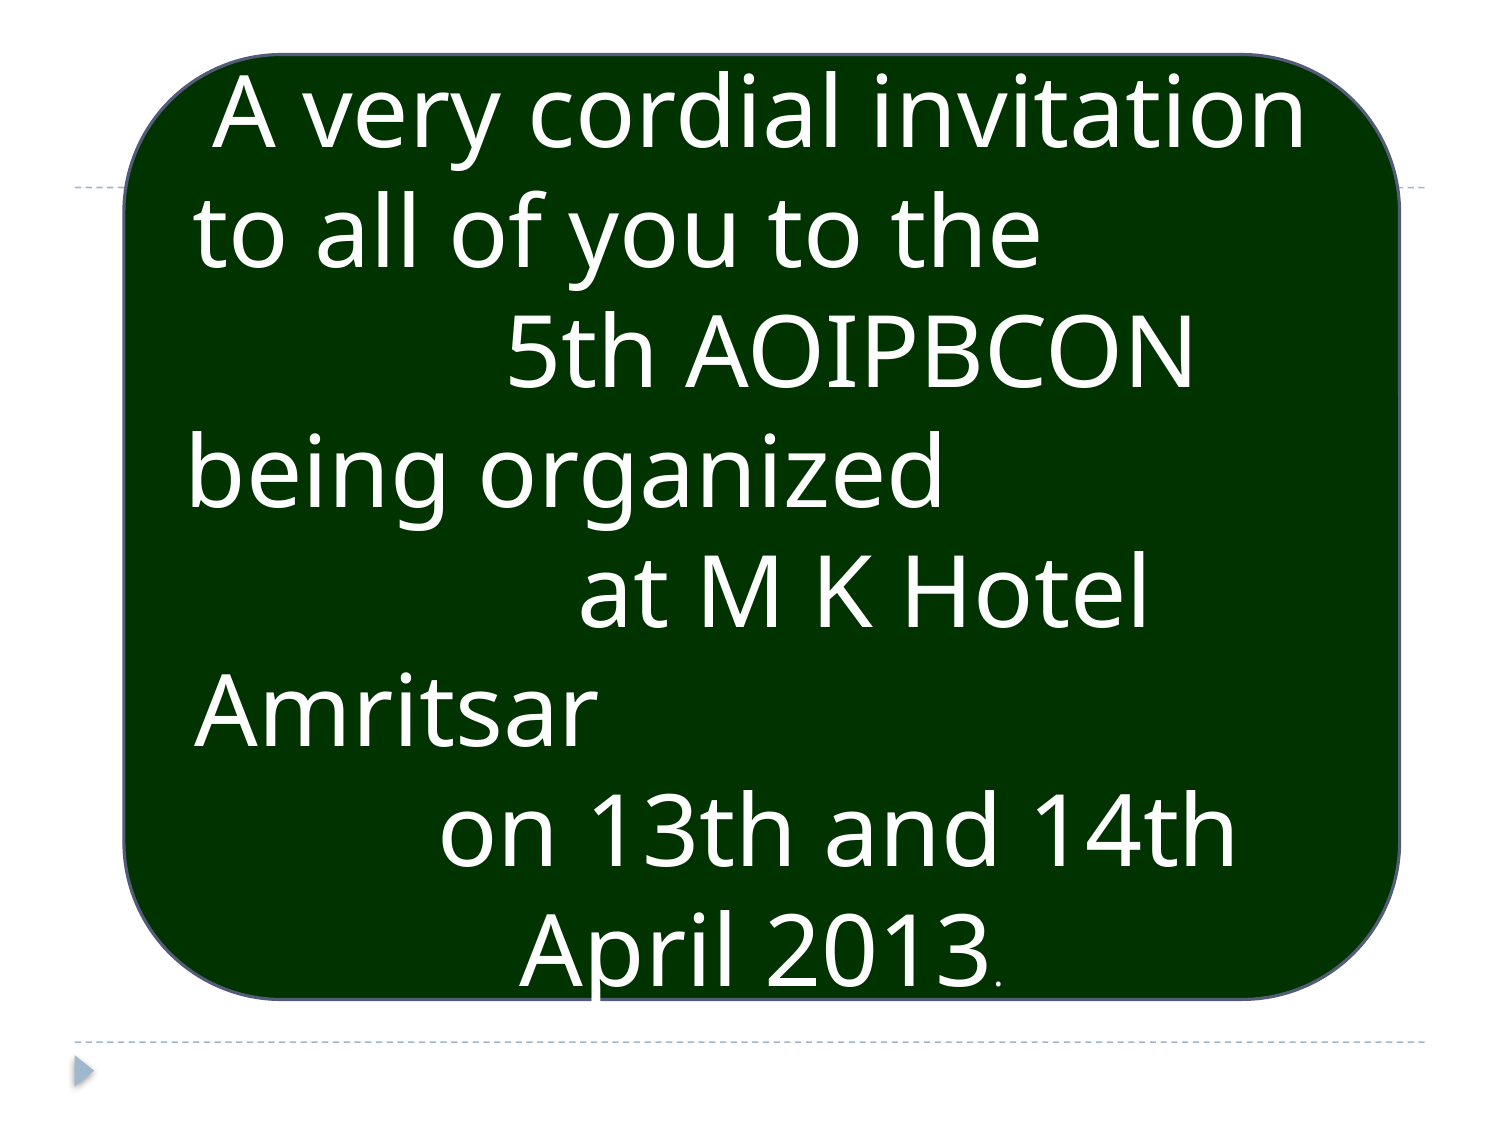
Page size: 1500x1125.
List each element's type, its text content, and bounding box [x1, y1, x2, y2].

text_box A very cordial invitation to all of you to the 5th AOIPBCON being organized at M K Hotel Amritsar on 13th and 14th April 2013. [122, 52, 1402, 1002]
